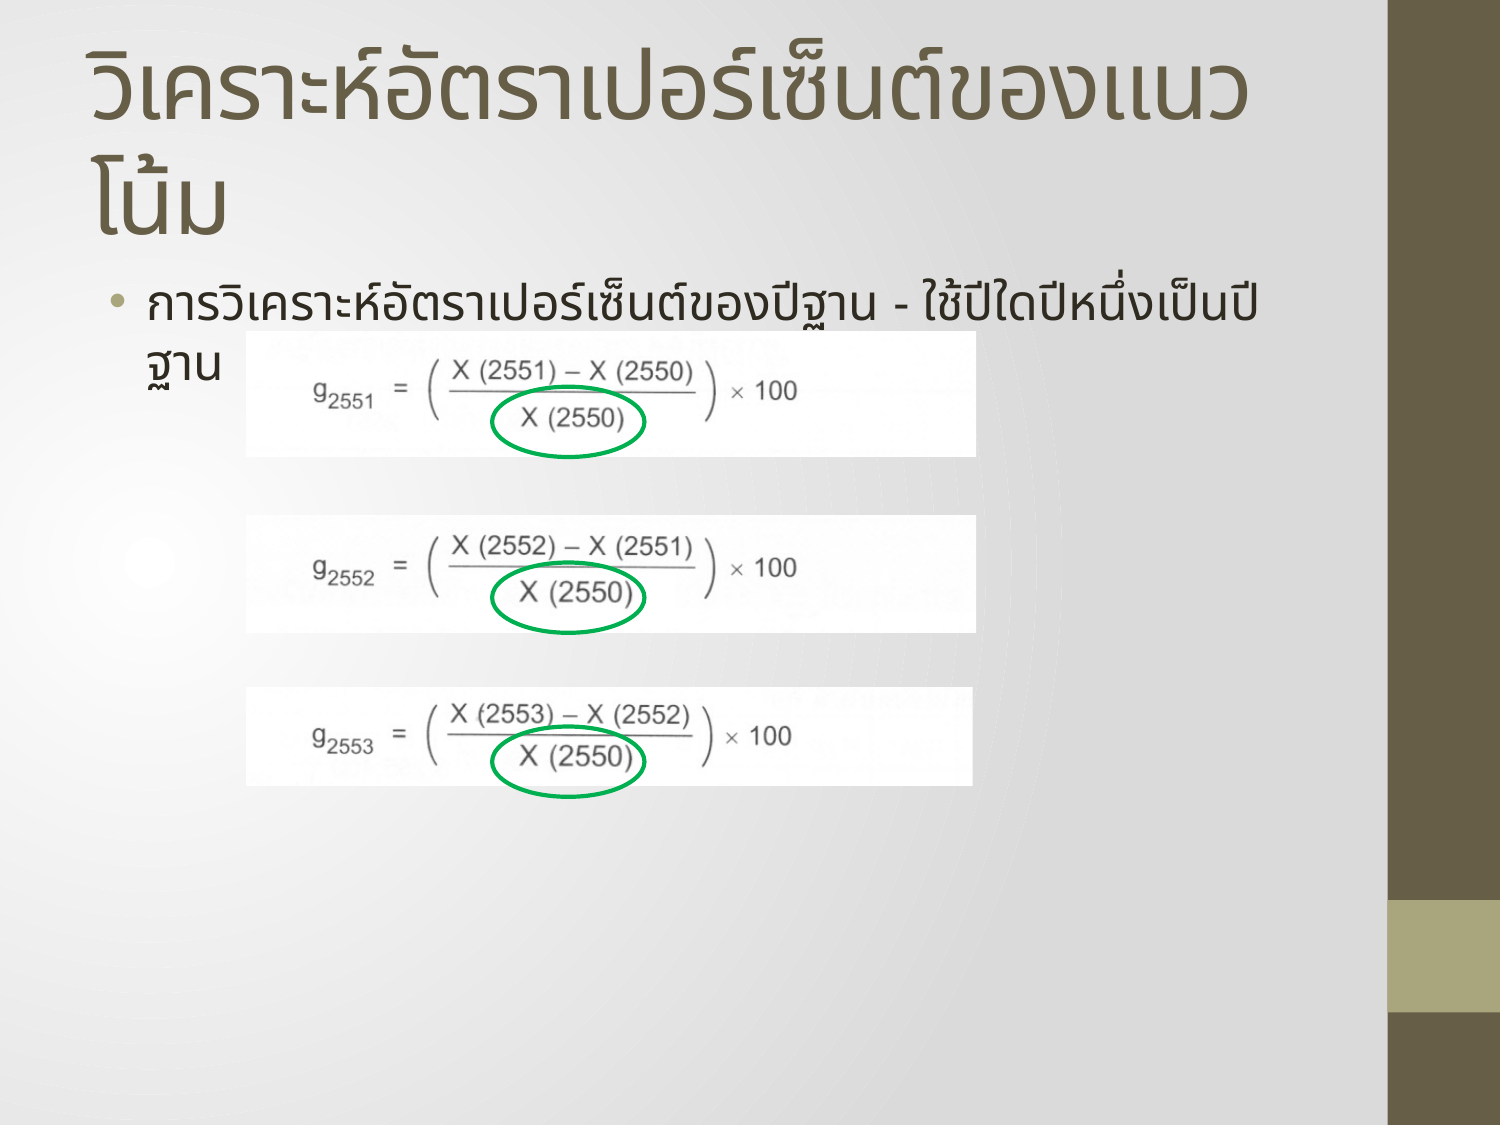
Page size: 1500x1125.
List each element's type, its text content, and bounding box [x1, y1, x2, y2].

picture [245, 686, 974, 786]
text_box [525, 793, 612, 799]
picture [245, 515, 977, 634]
picture [245, 331, 977, 458]
list การวิเคราะห์อัตราเปอร์เซ็นต์ของปีฐาน - ใช้ปีใดปีหนึ่งเป็นปีฐาน [75, 262, 1325, 1050]
title วิเคราะห์อัตราเปอร์เซ็นต์ของแนวโน้ม [75, 45, 1325, 233]
